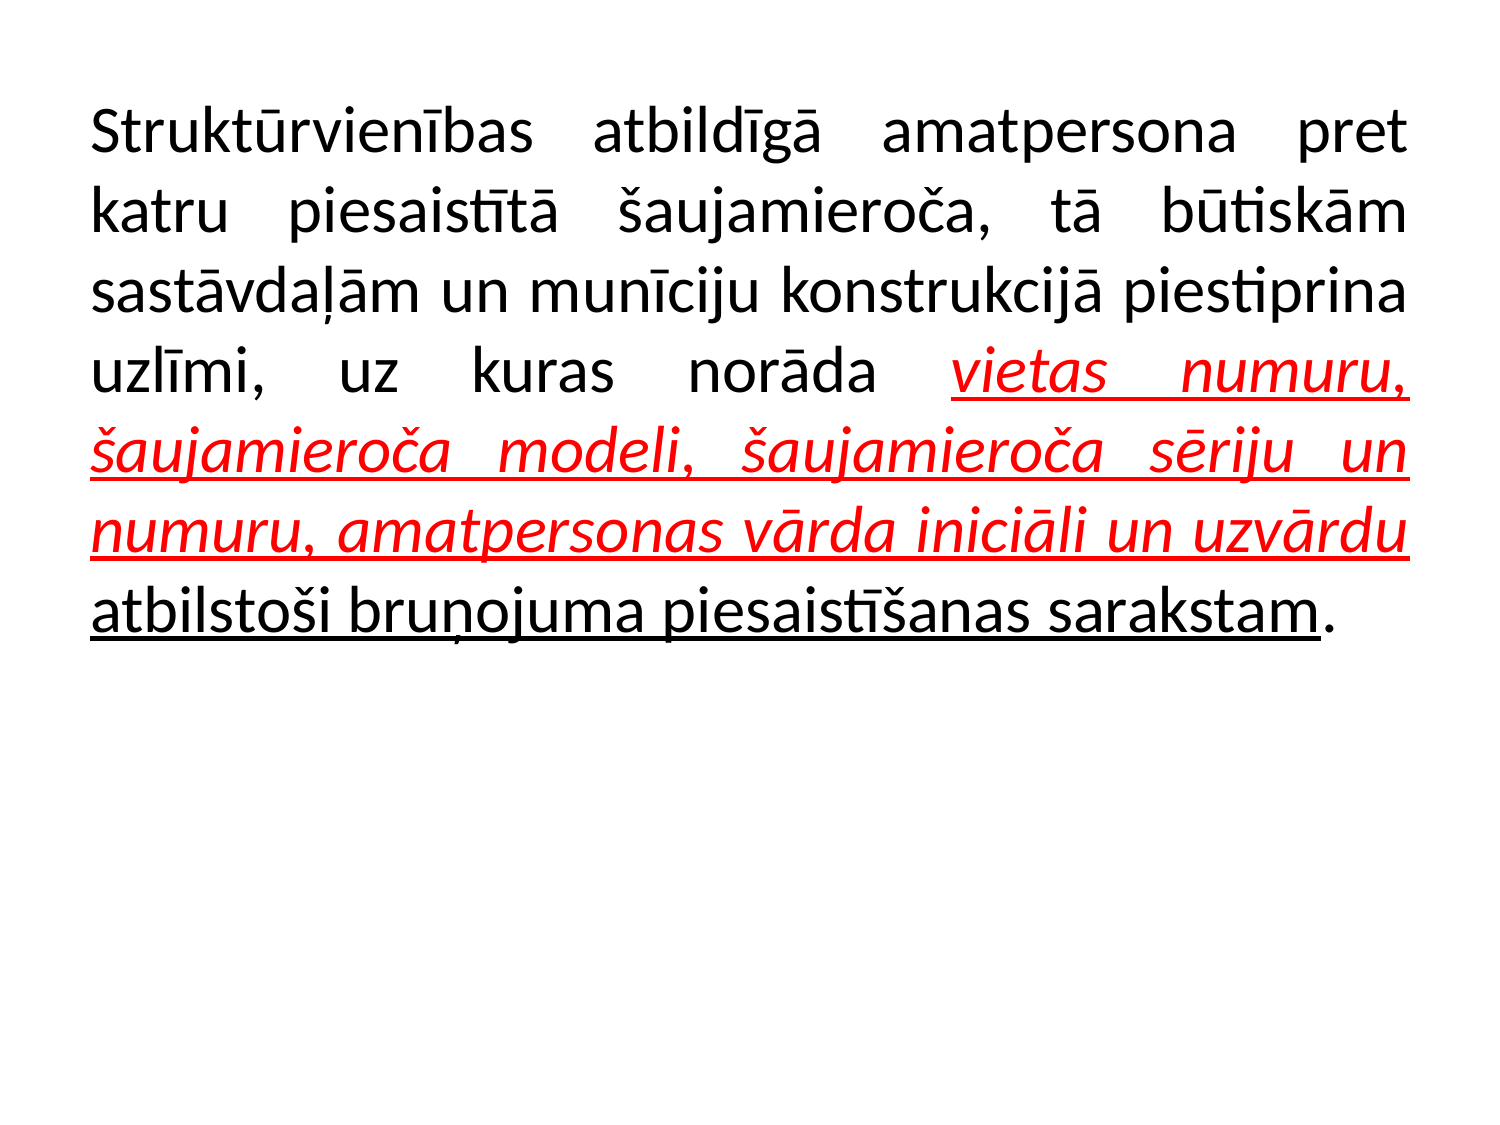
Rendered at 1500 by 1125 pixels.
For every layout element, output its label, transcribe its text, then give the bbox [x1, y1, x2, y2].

list Struktūrvienības atbildīgā amatpersona pret katru piesaistītā šaujamieroča, tā būtiskām sastāvdaļām un munīciju konstrukcijā piestiprina uzlīmi, uz kuras norāda vietas numuru, šaujamieroča modeli, šaujamieroča sēriju un numuru, amatpersonas vārda iniciāli un uzvārdu atbilstoši bruņojuma piesaistīšanas sarakstam. [75, 78, 1425, 1005]
